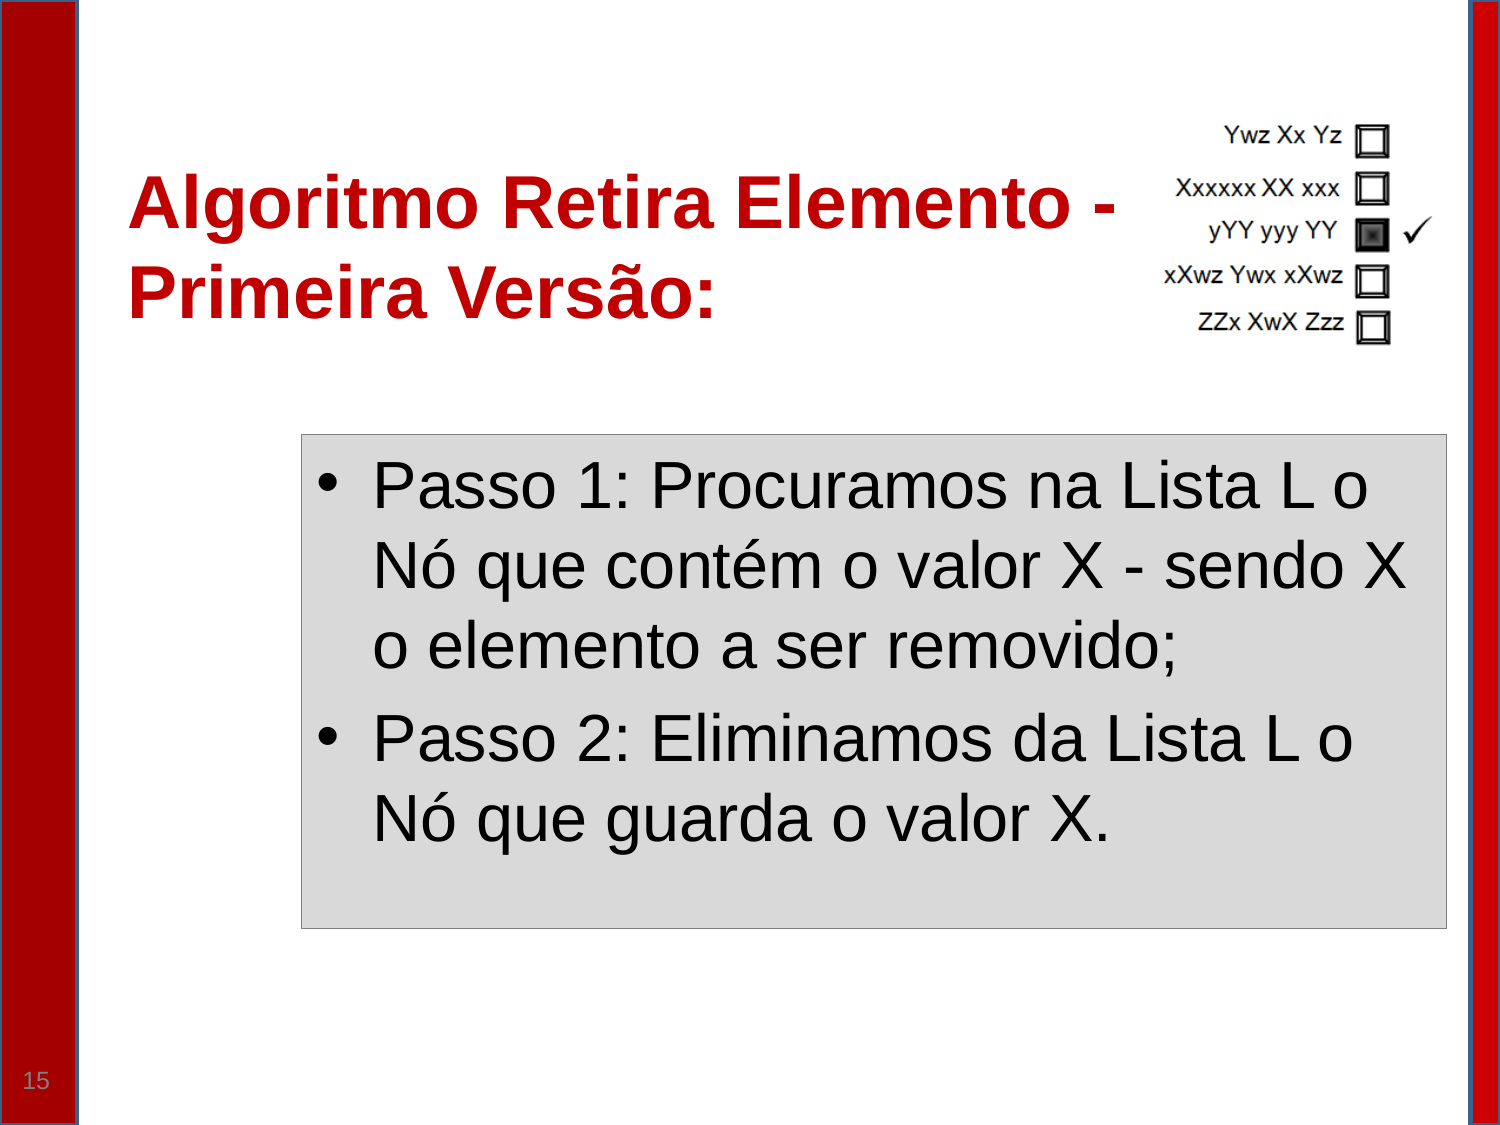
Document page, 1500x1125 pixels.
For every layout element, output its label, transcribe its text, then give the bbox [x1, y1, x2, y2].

picture [1151, 101, 1438, 362]
list Passo 1: Procuramos na Lista L o Nó que contém o valor X - sendo X o elemento a ser removido; Passo 2: Eliminamos da Lista L o Nó que guarda o valor X. [301, 434, 1447, 929]
title Algoritmo Retira Elemento - Primeira Versão: [112, 125, 1140, 362]
